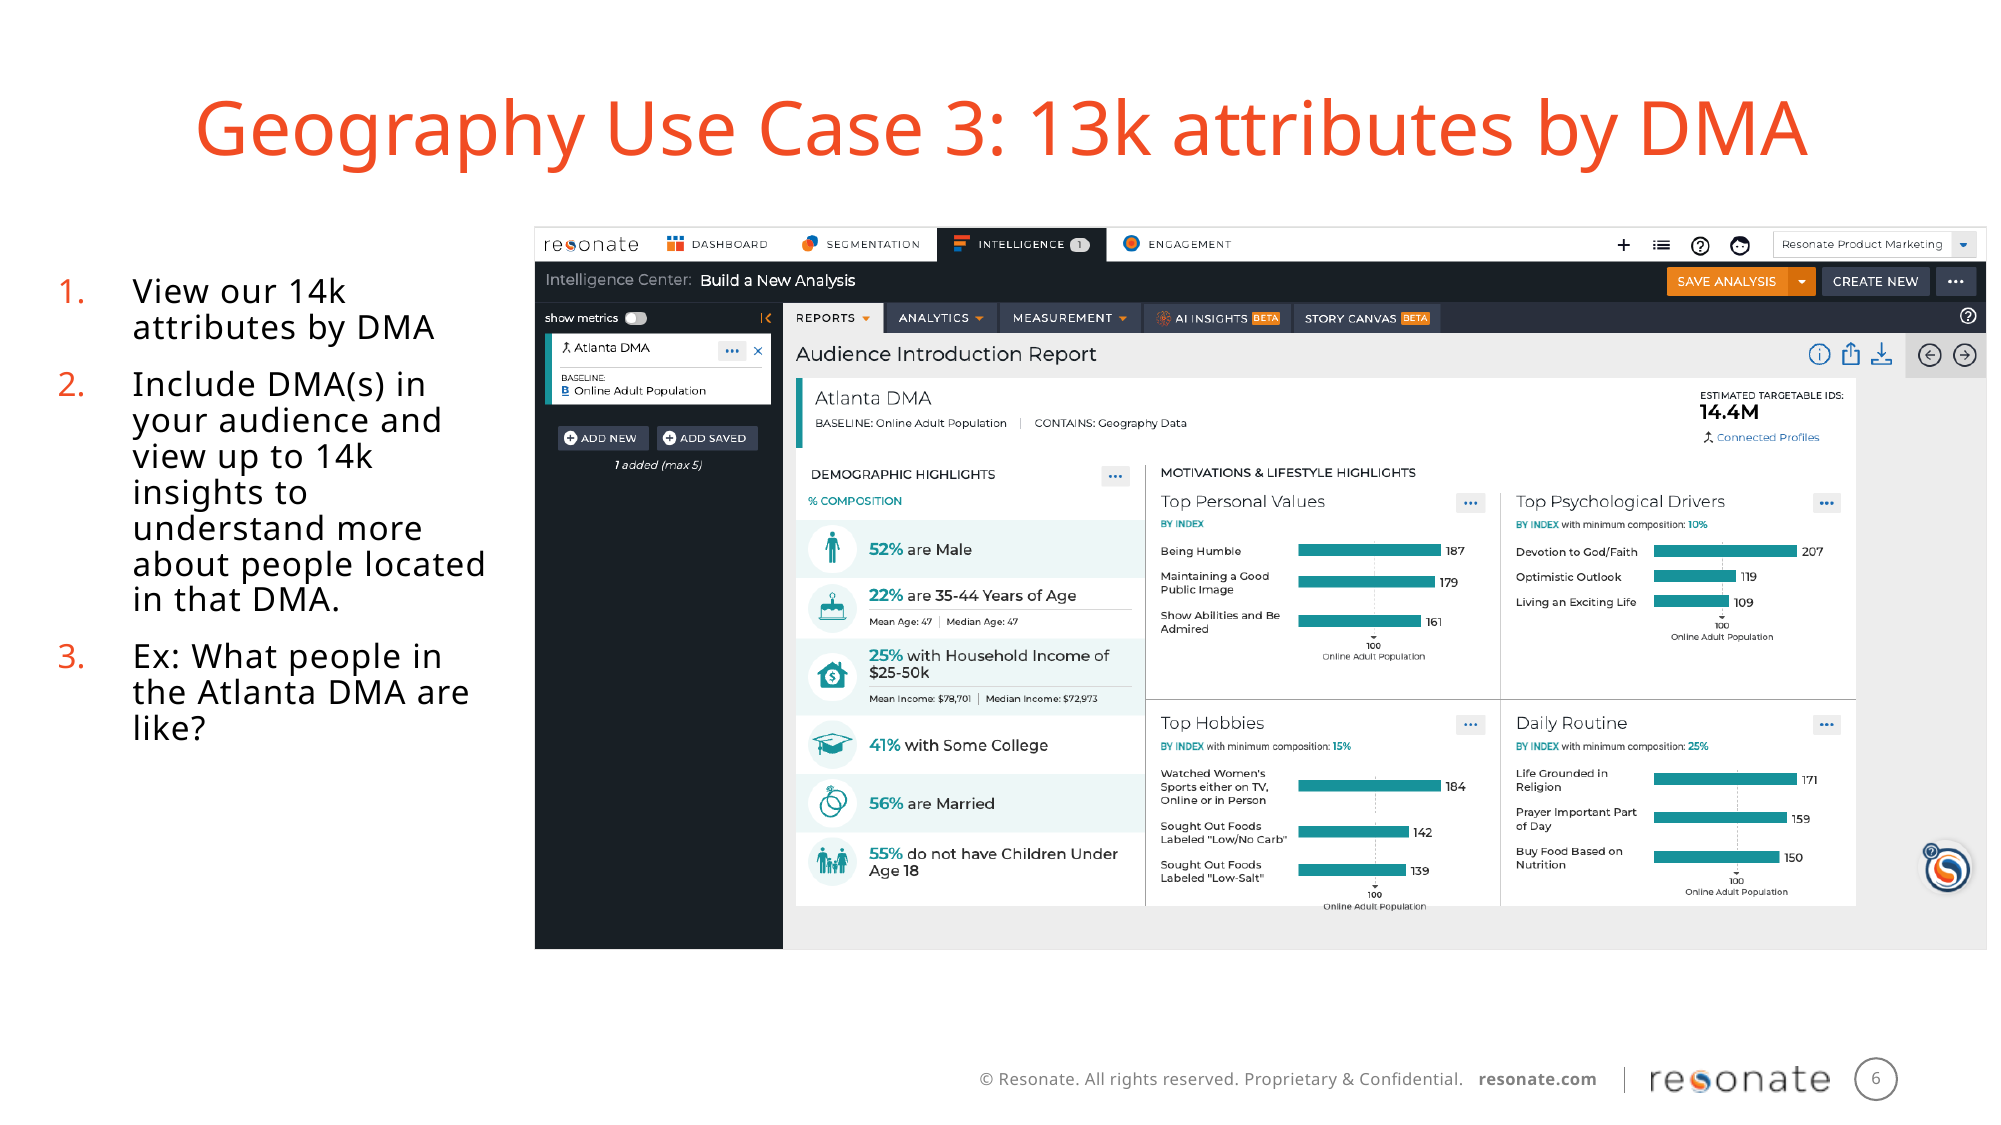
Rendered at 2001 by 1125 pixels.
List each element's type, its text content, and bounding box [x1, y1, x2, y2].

picture [534, 226, 1987, 950]
picture [1651, 1066, 1830, 1093]
list Geography Use Case 3: 13k attributes by DMA [110, 79, 1894, 184]
list View our 14k attributes by DMA Include DMA(s) in your audience and view up to 14k insights to understand more about people located in that DMA. Ex: What people in the Atlanta DMA are like? [42, 267, 509, 1031]
